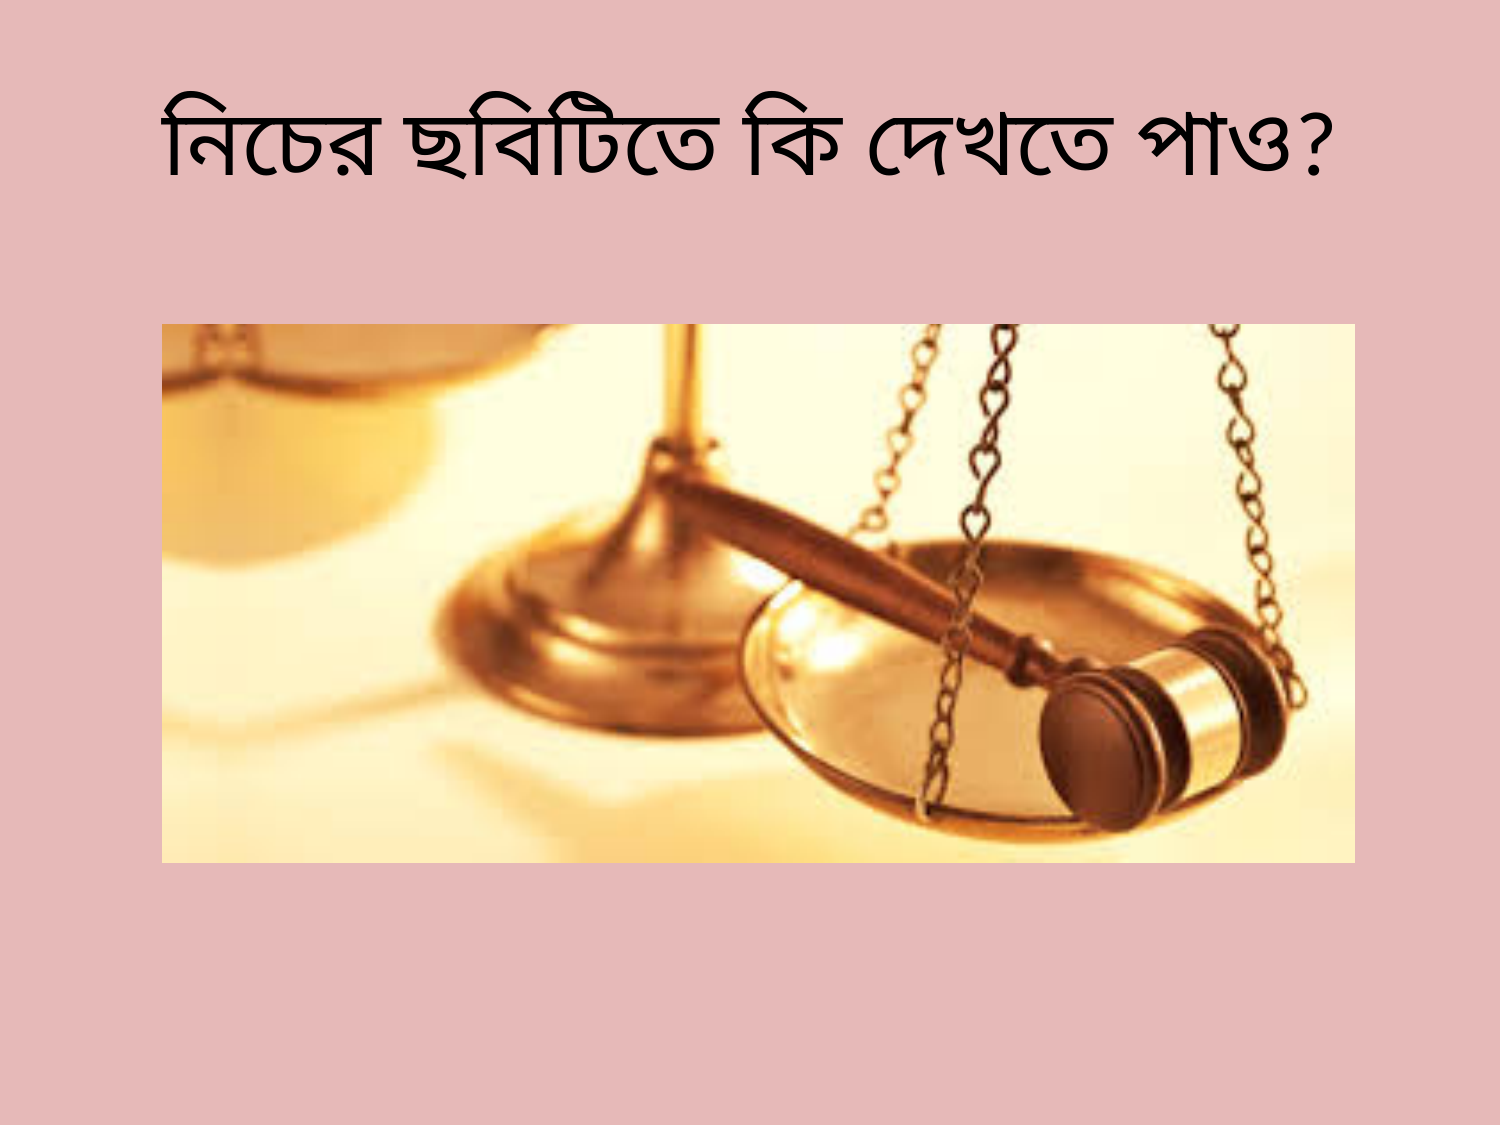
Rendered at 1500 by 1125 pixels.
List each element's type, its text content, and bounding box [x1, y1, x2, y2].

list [162, 324, 1356, 863]
title নিচের ছবিটিতে কি দেখতে পাও? [75, 45, 1425, 233]
